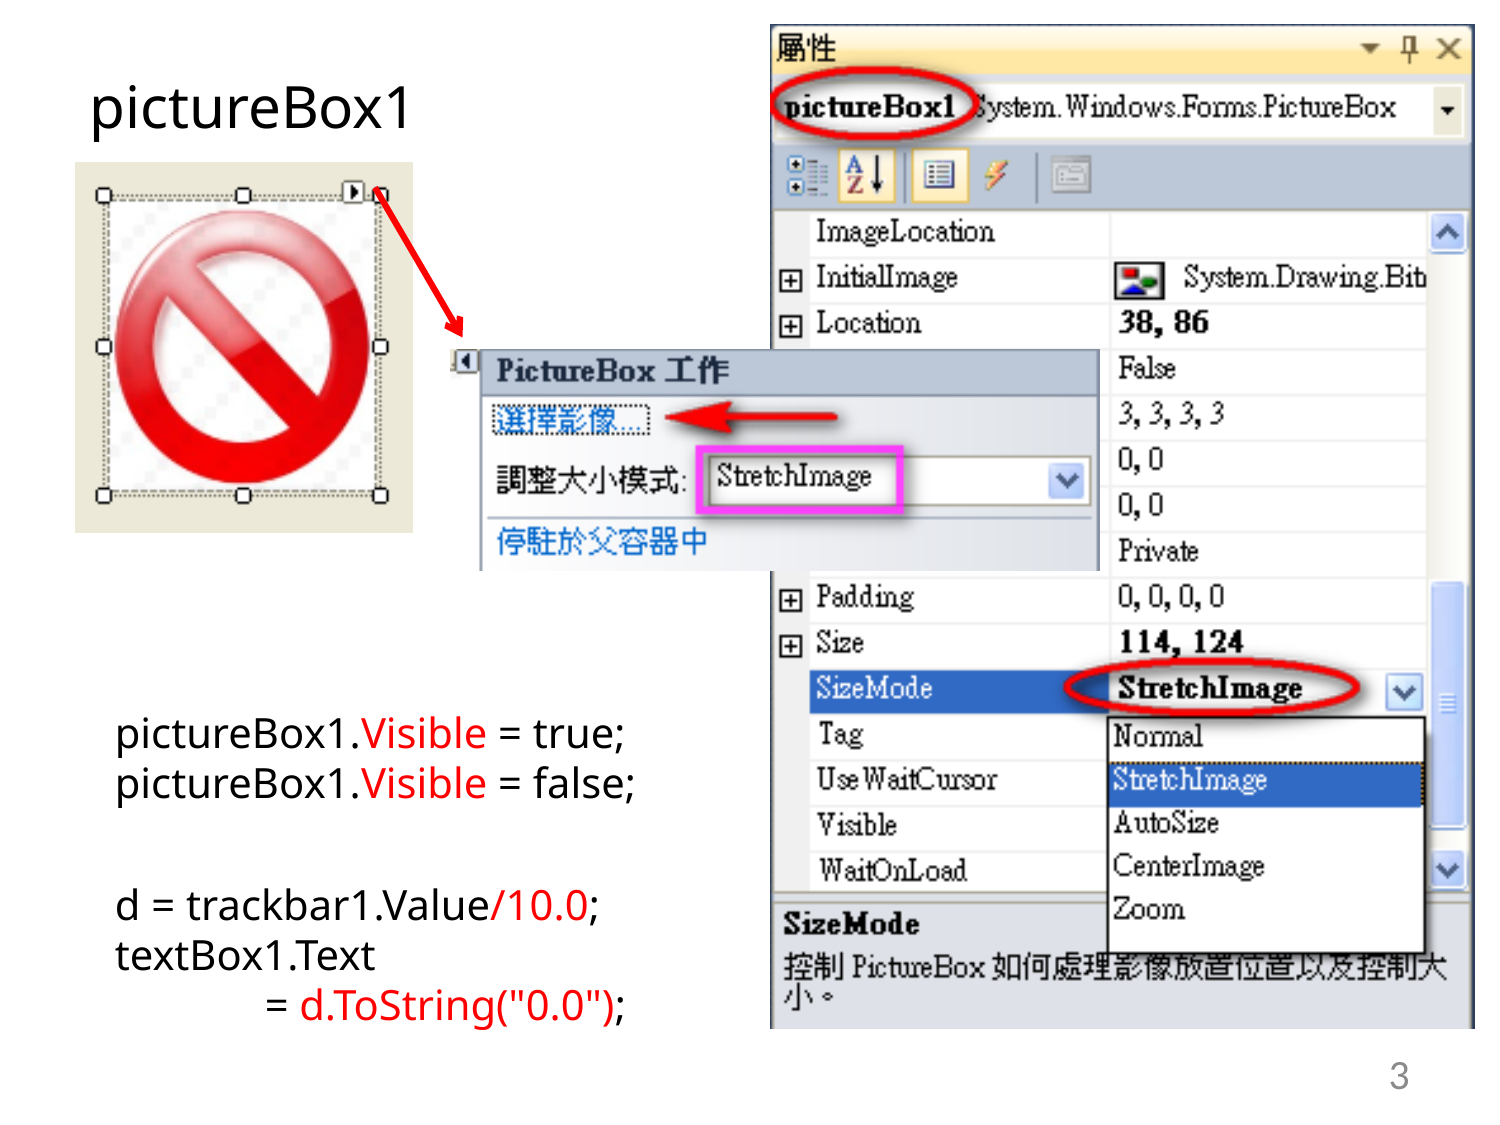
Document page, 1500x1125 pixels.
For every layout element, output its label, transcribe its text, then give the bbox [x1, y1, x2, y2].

text_box d = trackbar1.Value/10.0; textBox1.Text = d.ToString("0.0"); [99, 871, 750, 1037]
slide_number 3 [1074, 1042, 1425, 1103]
picture [449, 24, 1476, 1029]
text_box pictureBox1 [75, 62, 488, 148]
text_box pictureBox1.Visible = true; pictureBox1.Visible = false; [99, 699, 738, 815]
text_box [374, 187, 463, 338]
picture [74, 162, 413, 534]
